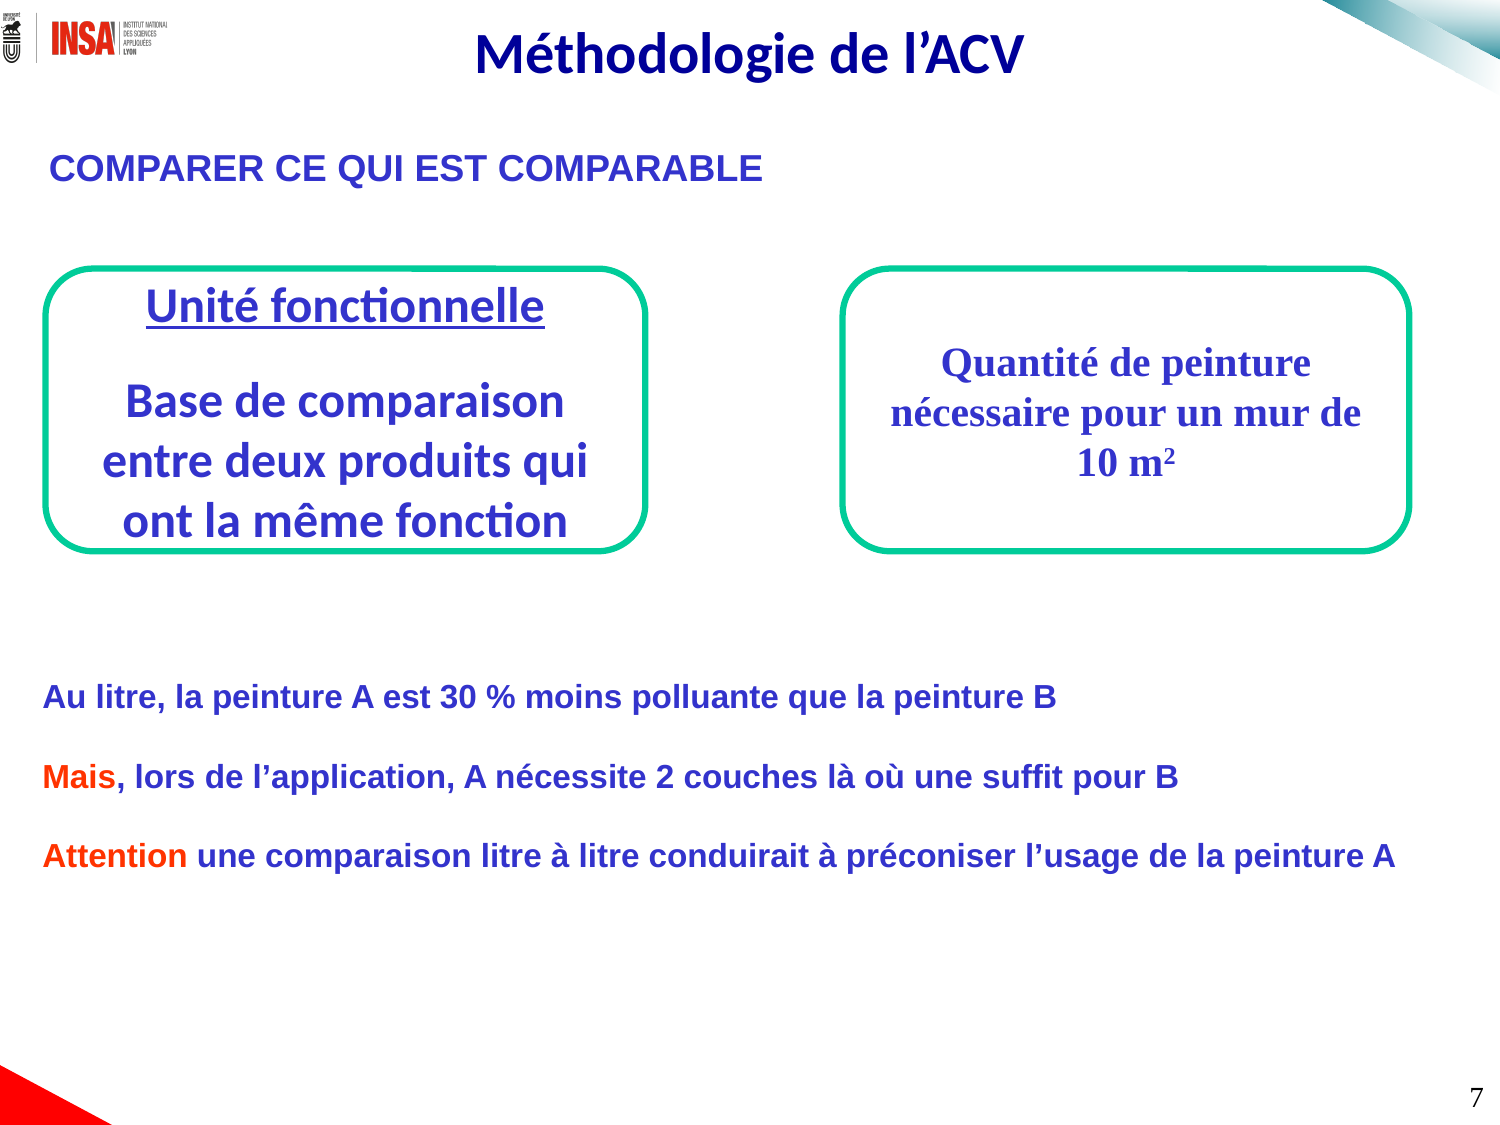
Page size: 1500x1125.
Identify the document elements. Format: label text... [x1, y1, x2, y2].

text_box Méthodologie de l’ACV [459, 7, 1041, 93]
text_box Au litre, la peinture A est 30 % moins polluante que la peinture B Mais, lors de l’application, A nécessite 2 couches là où une suffit pour B Attention une comparaison litre à litre conduirait à préconiser l’usage de la peinture A [27, 667, 1473, 882]
text_box Unité fonctionnelle Base de comparaison entre deux produits qui ont la même fonction [45, 268, 646, 552]
text_box Quantité de peinture nécessaire pour un mur de 10 m2 [842, 268, 1410, 552]
text_box COMPARER CE QUI EST COMPARABLE [34, 136, 1459, 197]
slide_number 7 [1387, 1070, 1500, 1110]
